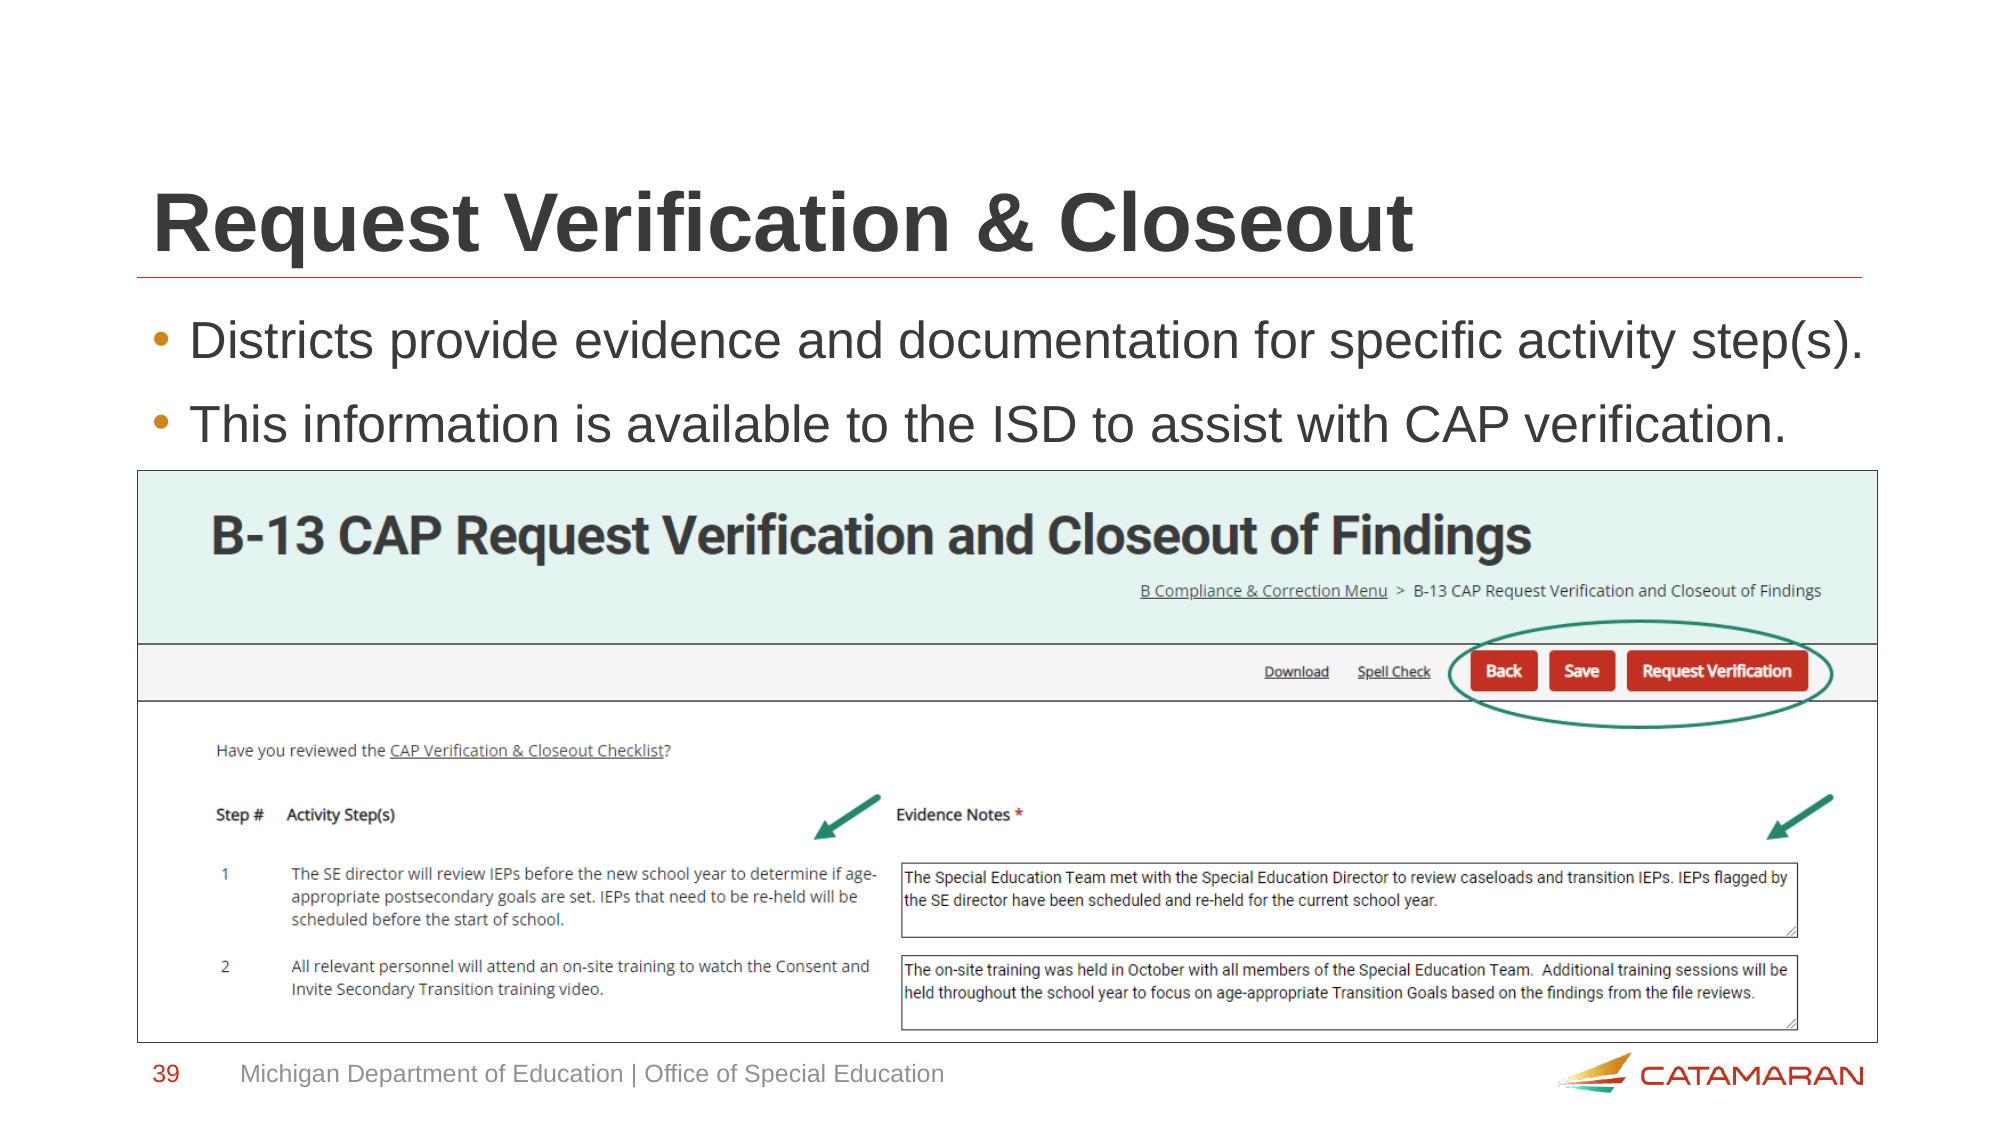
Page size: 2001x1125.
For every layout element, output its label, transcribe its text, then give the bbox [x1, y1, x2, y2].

picture [1557, 1052, 1863, 1093]
list Districts provide evidence and documentation for specific activity step(s). This information is available to the ISD to assist with CAP verification. [137, 299, 1948, 474]
picture [137, 470, 1878, 1043]
slide_number 39 [137, 1043, 205, 1103]
title Request Verification & Closeout [137, 59, 1863, 278]
footer Michigan Department of Education | Office of Special Education [225, 1043, 1484, 1103]
